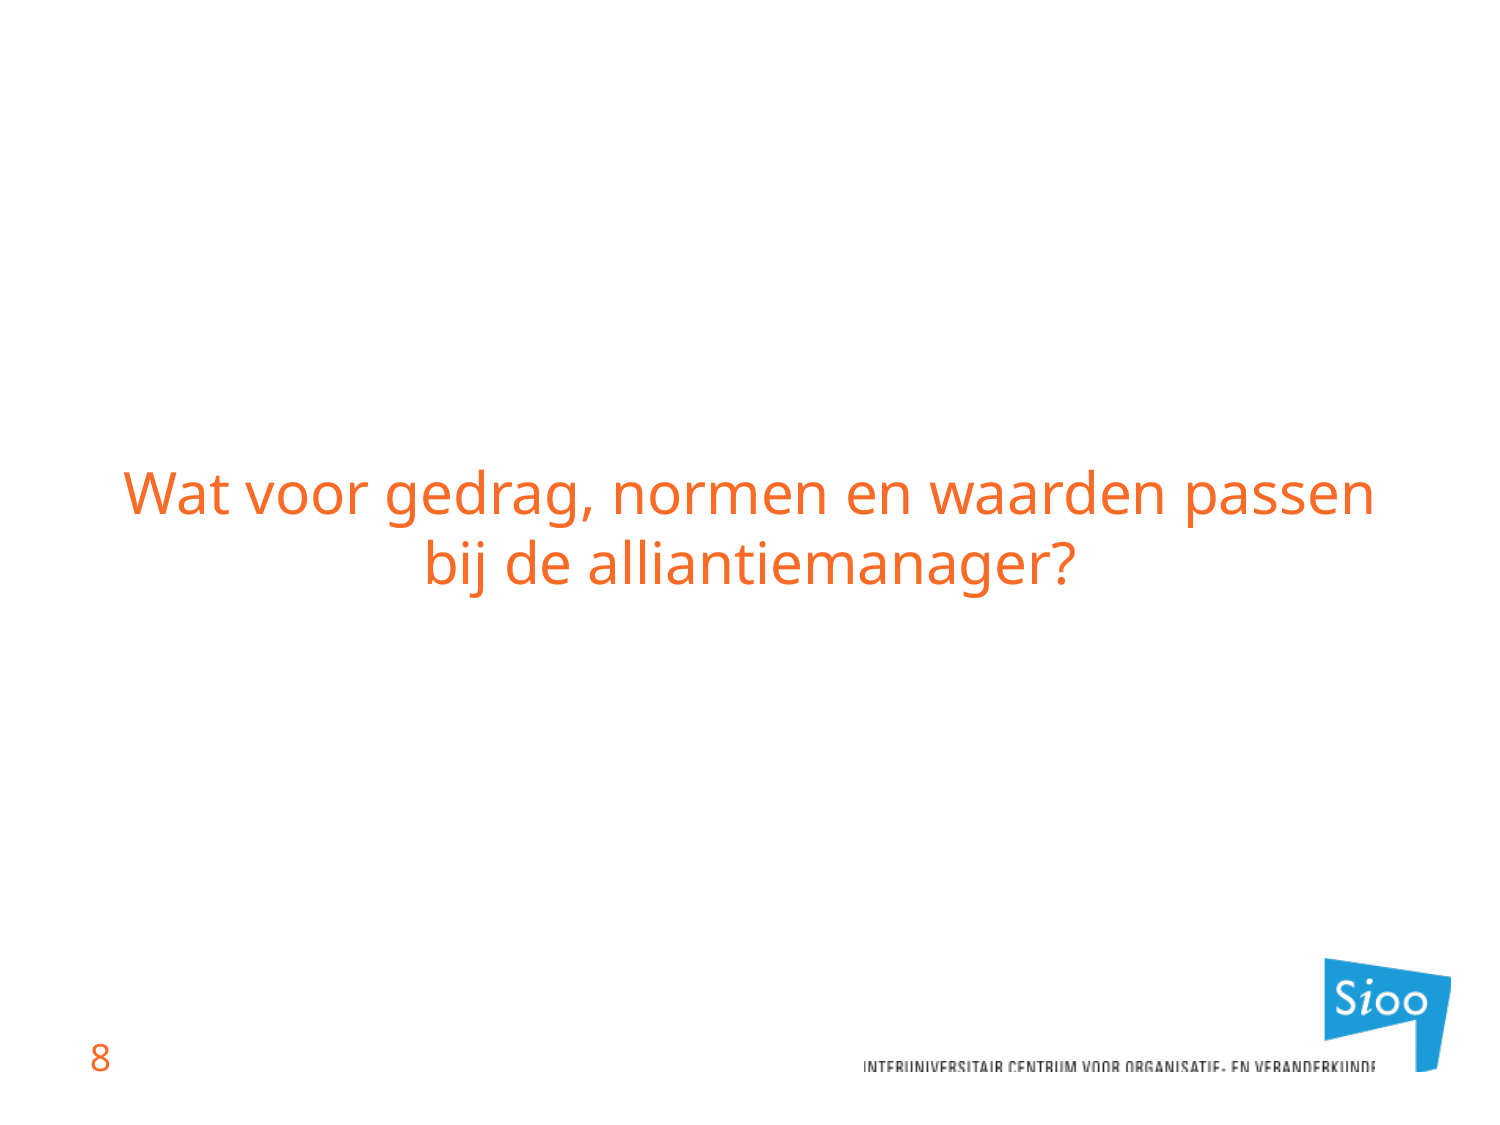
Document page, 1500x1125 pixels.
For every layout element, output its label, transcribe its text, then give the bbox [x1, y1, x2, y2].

slide_number 8 [75, 1026, 425, 1087]
title Wat voor gedrag, normen en waarden passen bij de alliantiemanager? [75, 441, 1425, 612]
